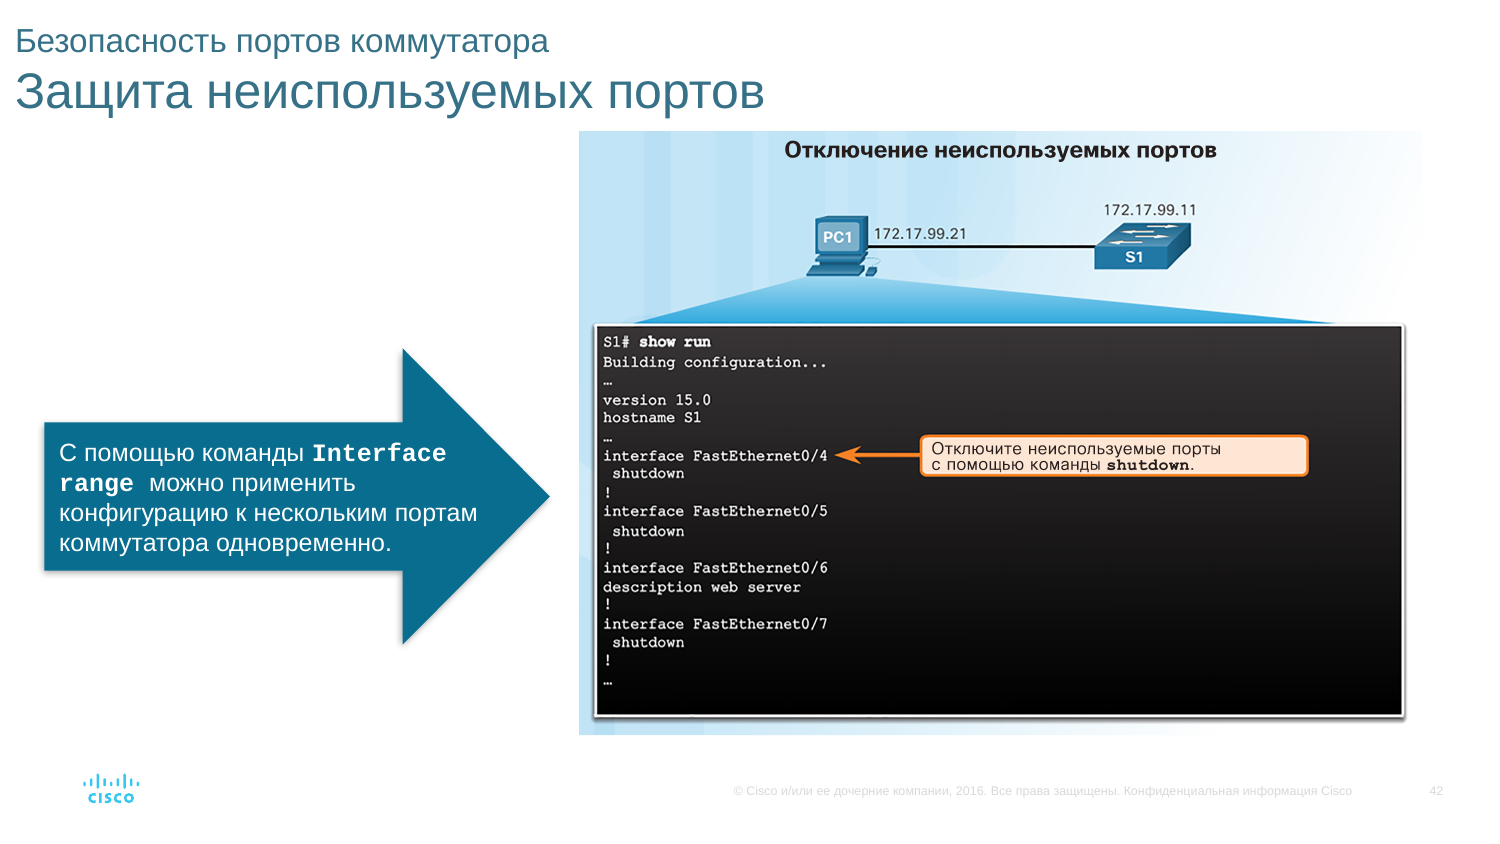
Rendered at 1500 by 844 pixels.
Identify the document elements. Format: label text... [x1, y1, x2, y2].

text_box С помощью команды Interface range можно применить конфигурацию к нескольким портам коммутатора одновременно. [44, 348, 550, 645]
picture [578, 130, 1424, 736]
title Безопасность портов коммутатора Защита неиспользуемых портов [0, 6, 1500, 131]
